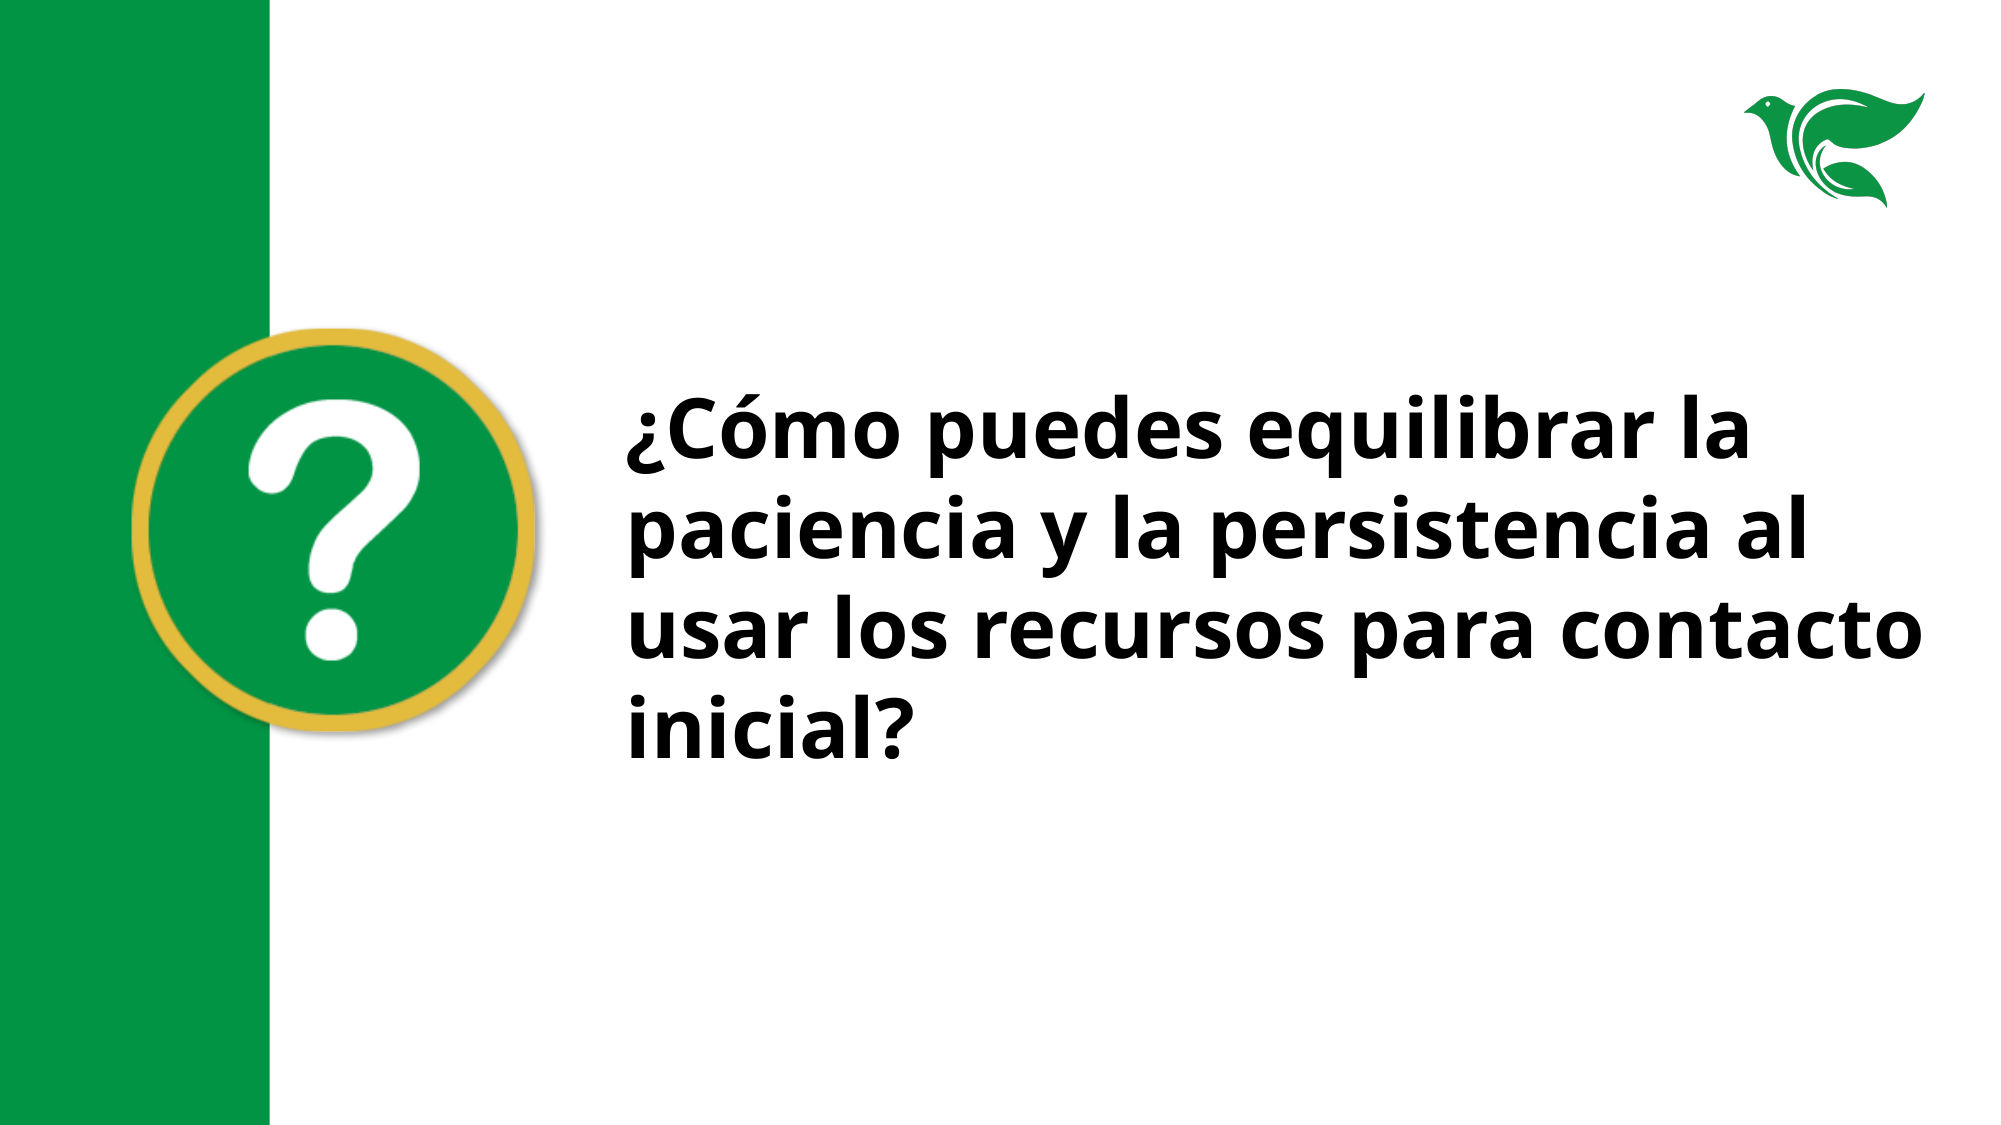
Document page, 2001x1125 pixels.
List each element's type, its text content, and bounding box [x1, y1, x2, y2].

picture [77, 254, 592, 783]
text_box ¿Cómo puedes equilibrar la paciencia y la persistencia al usar los recursos para contacto inicial? [610, 367, 1975, 783]
picture [1722, 47, 1953, 240]
text_box [0, 0, 270, 1125]
